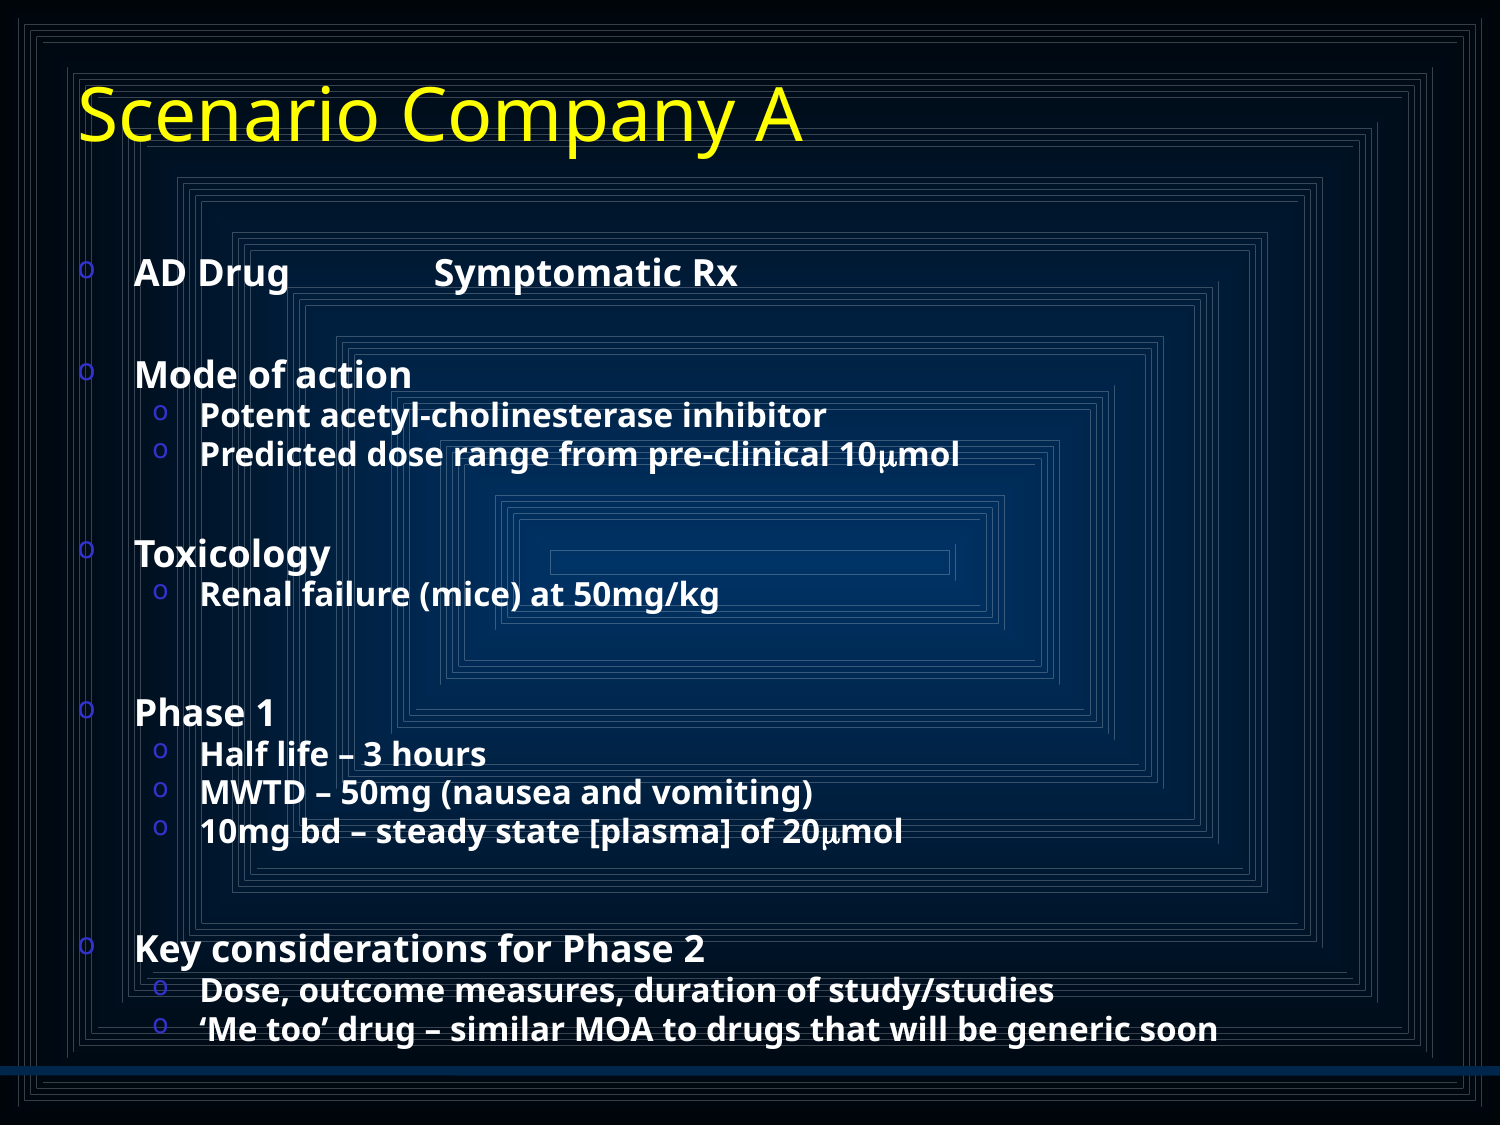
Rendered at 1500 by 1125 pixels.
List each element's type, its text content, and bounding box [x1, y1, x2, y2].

list AD Drug Symptomatic Rx Mode of action Potent acetyl-cholinesterase inhibitor Predicted dose range from pre-clinical 10mmol Toxicology Renal failure (mice) at 50mg/kg Phase 1 Half life – 3 hours MWTD – 50mg (nausea and vomiting) 10mg bd – steady state [plasma] of 20mmol Key considerations for Phase 2 Dose, outcome measures, duration of study/studies ‘Me too’ drug – similar MOA to drugs that will be generic soon [62, 249, 1438, 1001]
title Scenario Company A [62, 68, 1438, 194]
